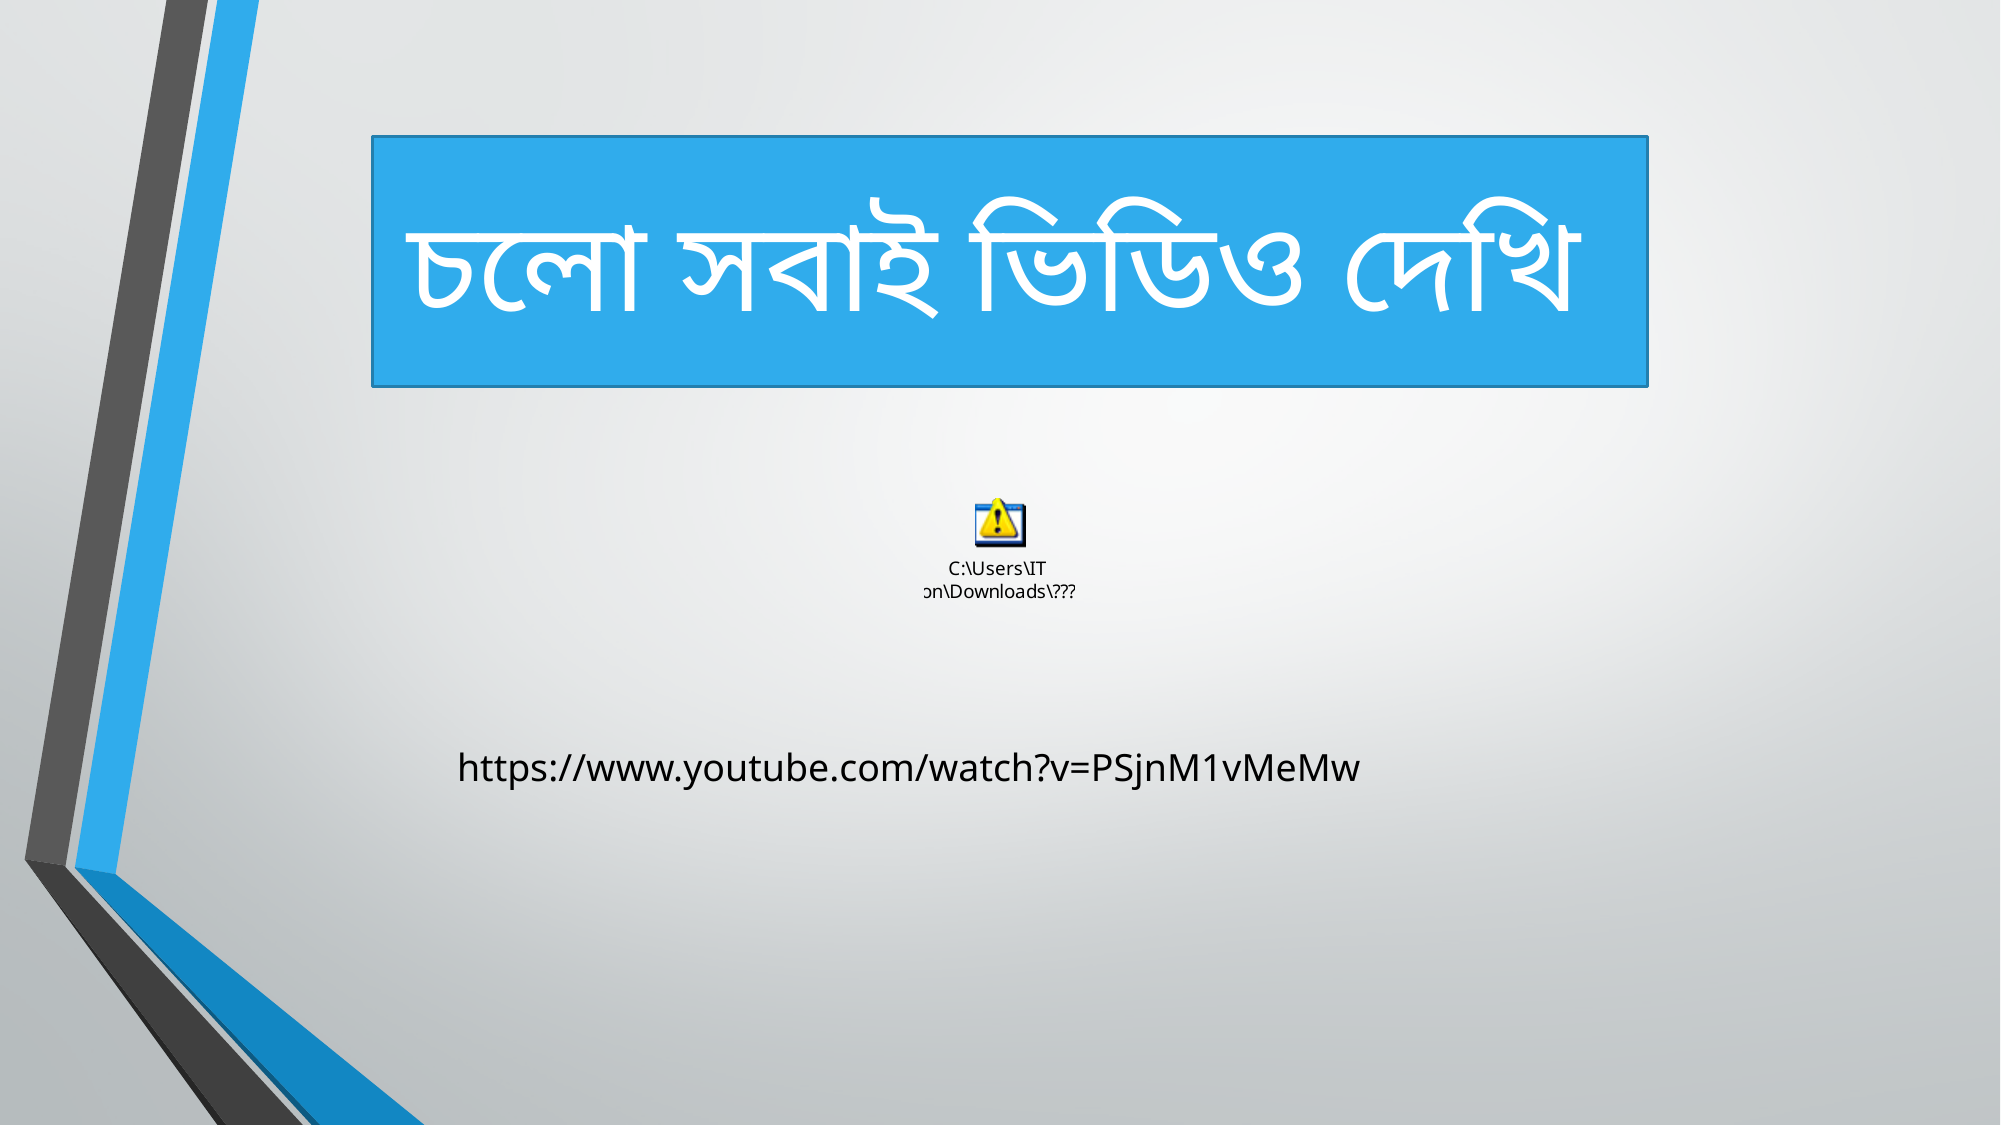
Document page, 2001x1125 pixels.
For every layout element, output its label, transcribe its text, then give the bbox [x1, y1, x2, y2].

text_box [924, 498, 1076, 626]
text_box চলো সবাই ভিডিও দেখি [371, 135, 1649, 388]
text_box https://www.youtube.com/watch?v=PSjnM1vMeMw [442, 736, 1376, 797]
